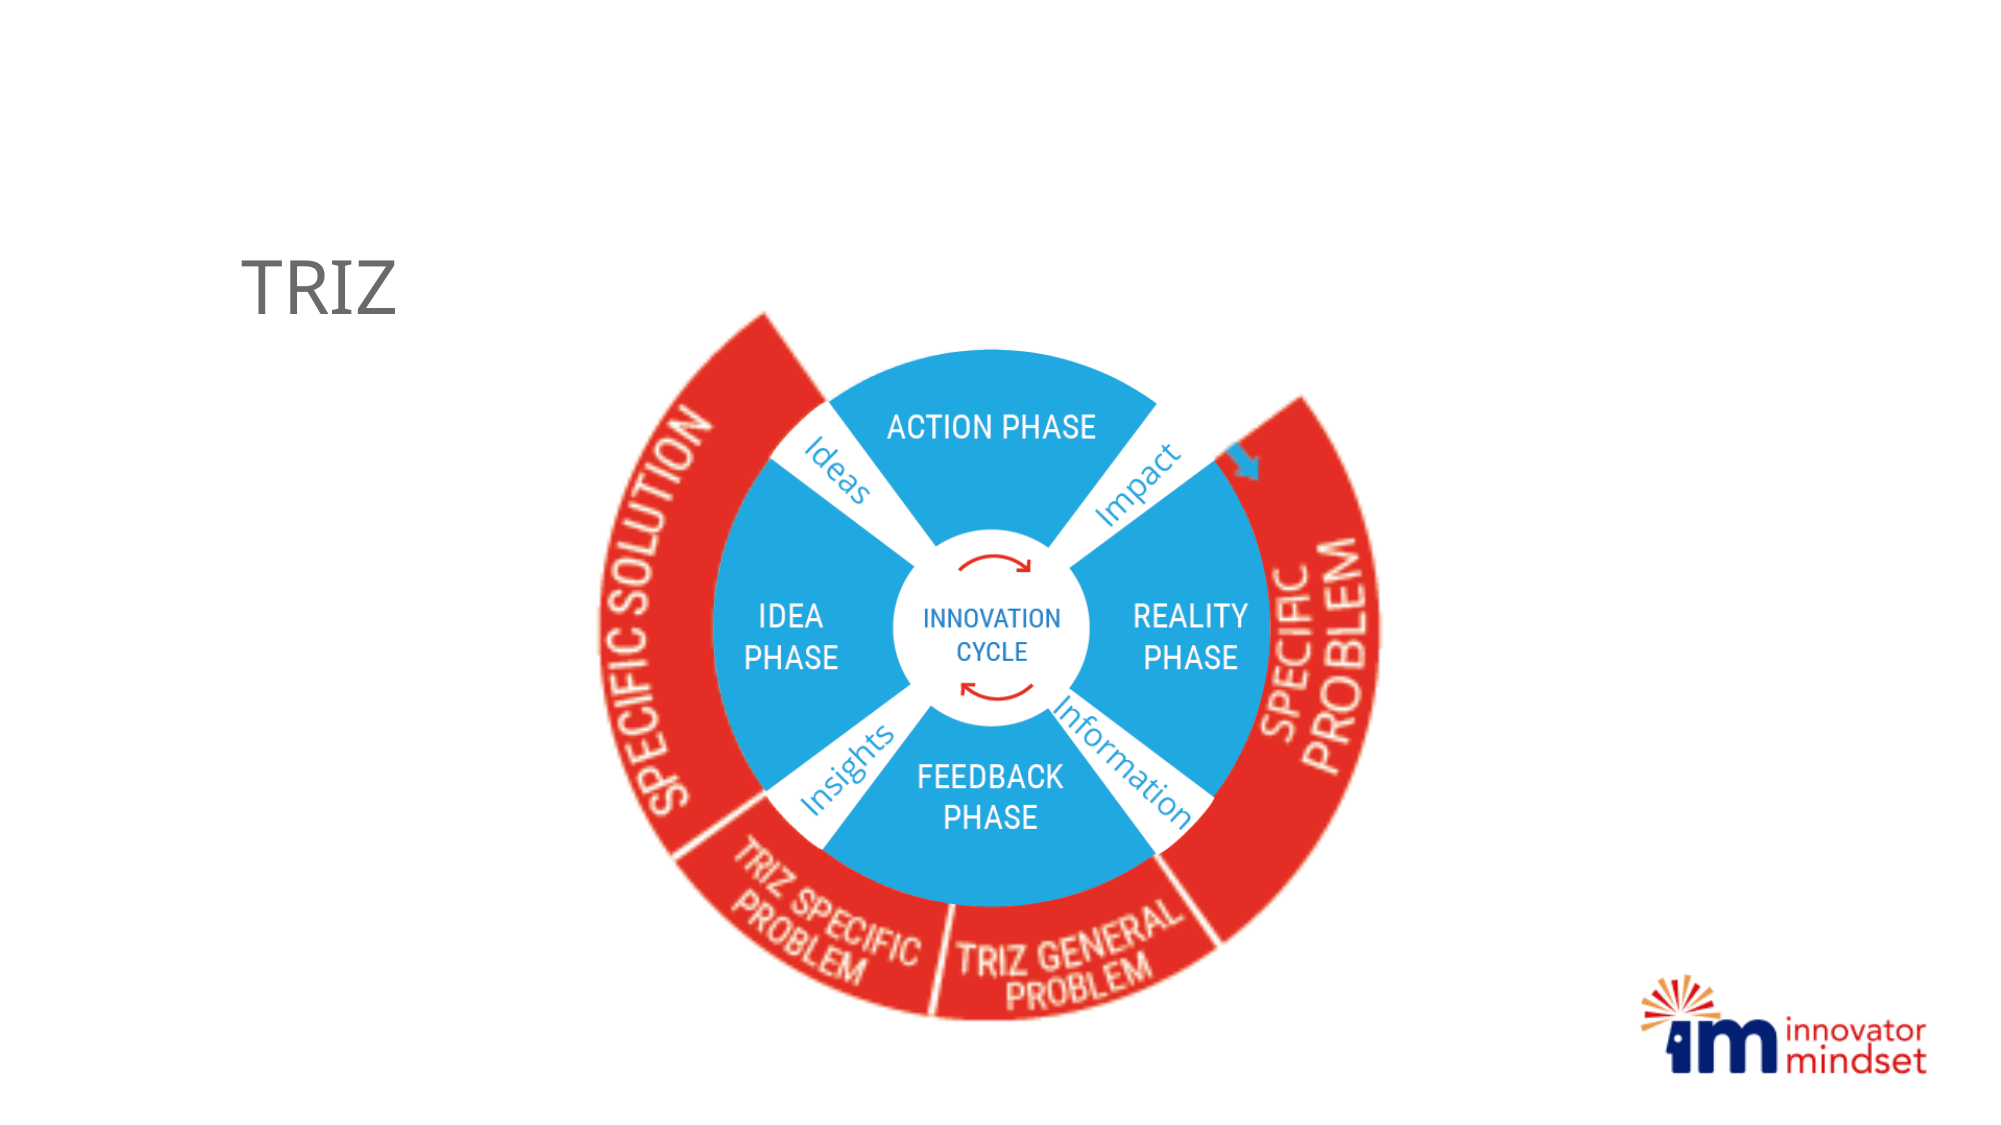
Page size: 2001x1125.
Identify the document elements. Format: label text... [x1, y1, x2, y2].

picture [502, 127, 1504, 1125]
text_box TRIZ [226, 232, 502, 337]
picture [1631, 966, 1944, 1086]
